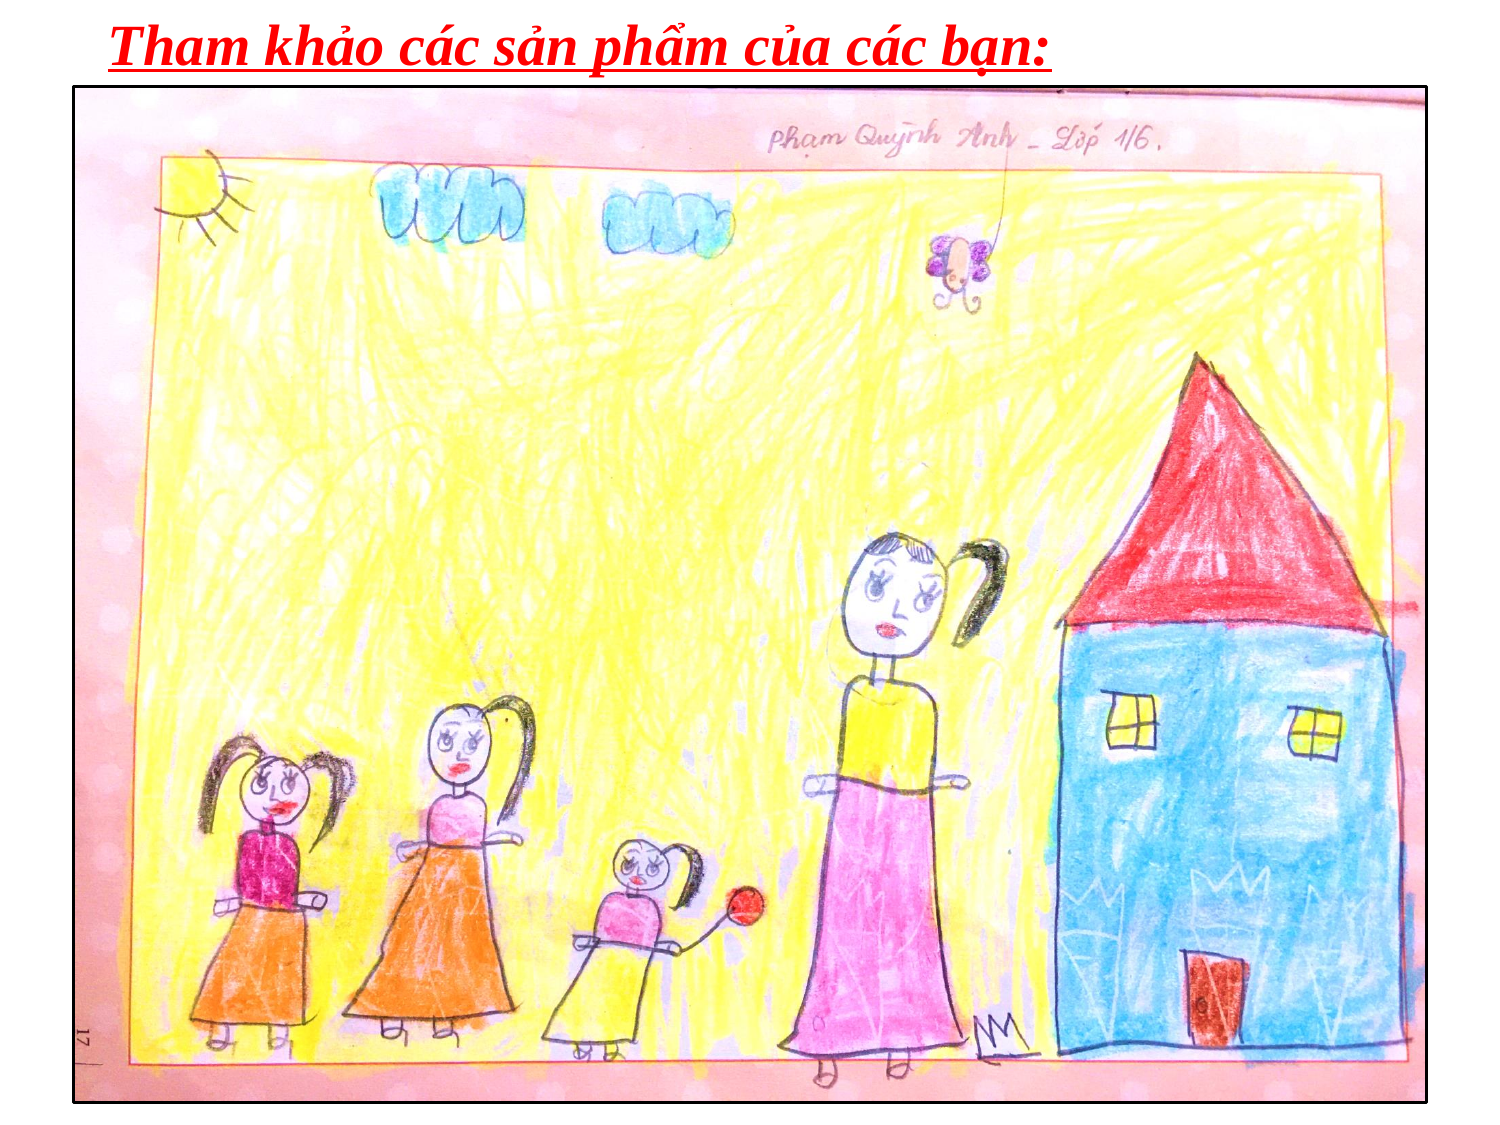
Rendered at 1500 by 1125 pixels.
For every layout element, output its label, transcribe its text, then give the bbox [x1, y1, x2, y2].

picture [74, 87, 1426, 1101]
text_box Tham khảo các sản phẩm của các bạn: [93, 0, 1068, 85]
